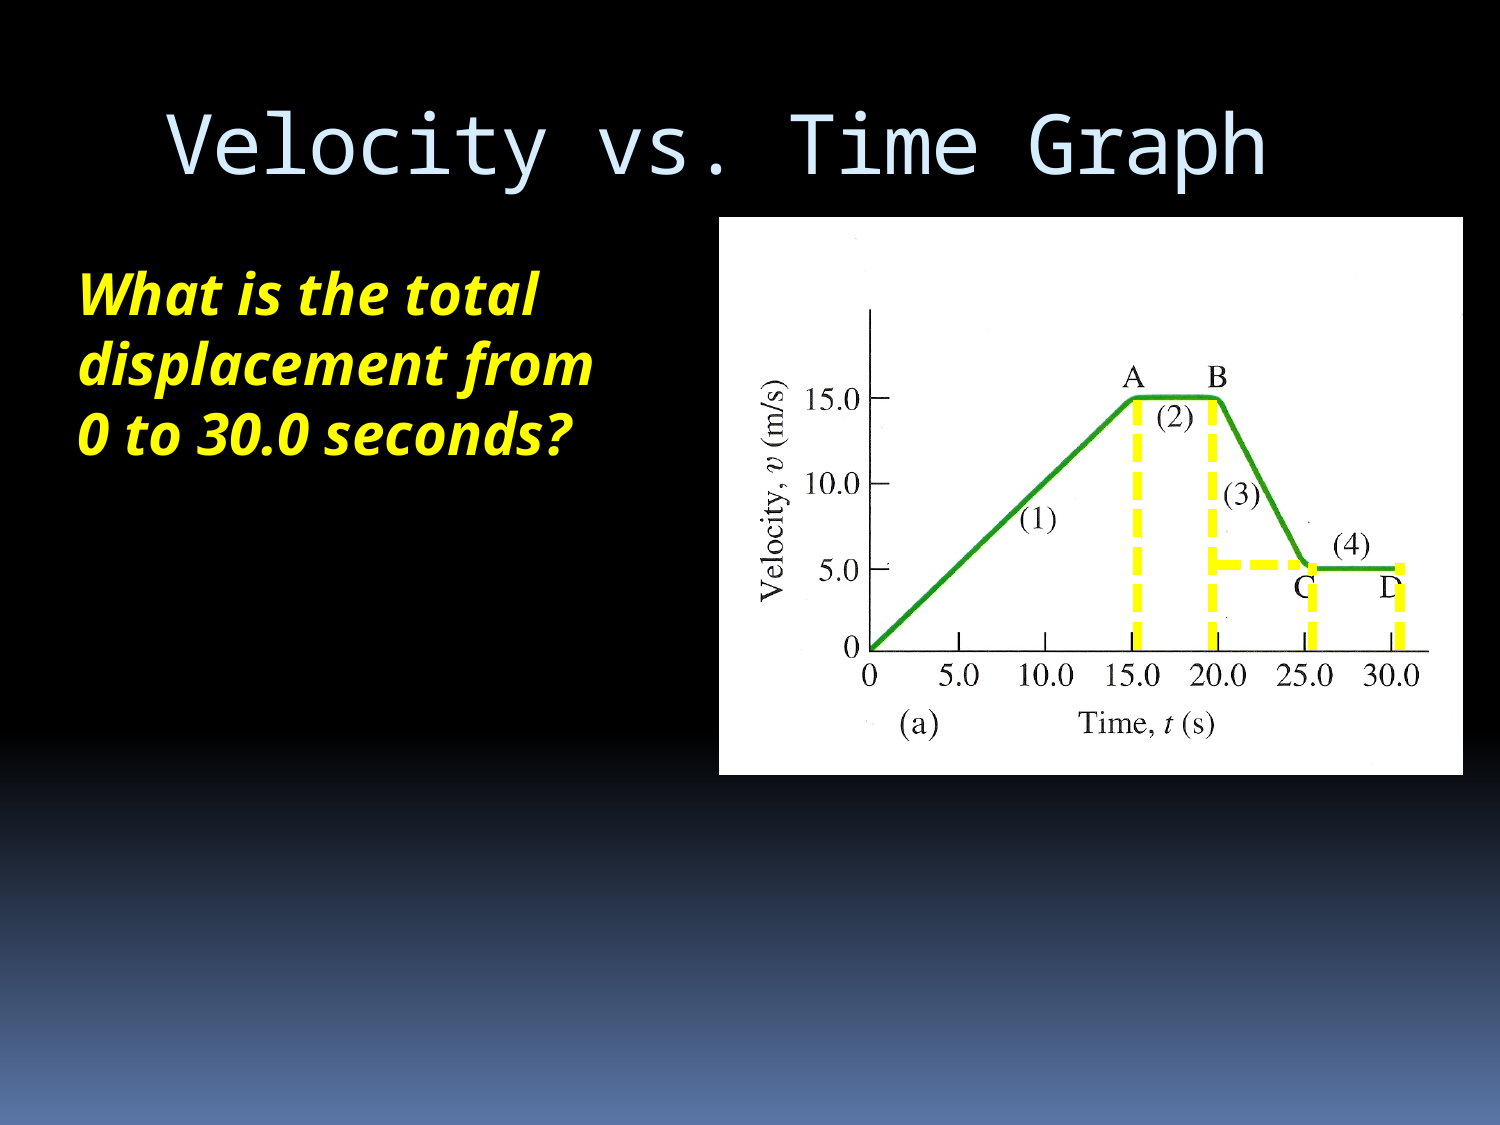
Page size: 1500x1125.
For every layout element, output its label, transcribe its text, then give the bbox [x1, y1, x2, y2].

title Velocity vs. Time Graph [150, 83, 1425, 234]
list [719, 216, 1463, 776]
text_box What is the total displacement from 0 to 30.0 seconds? [62, 249, 650, 475]
